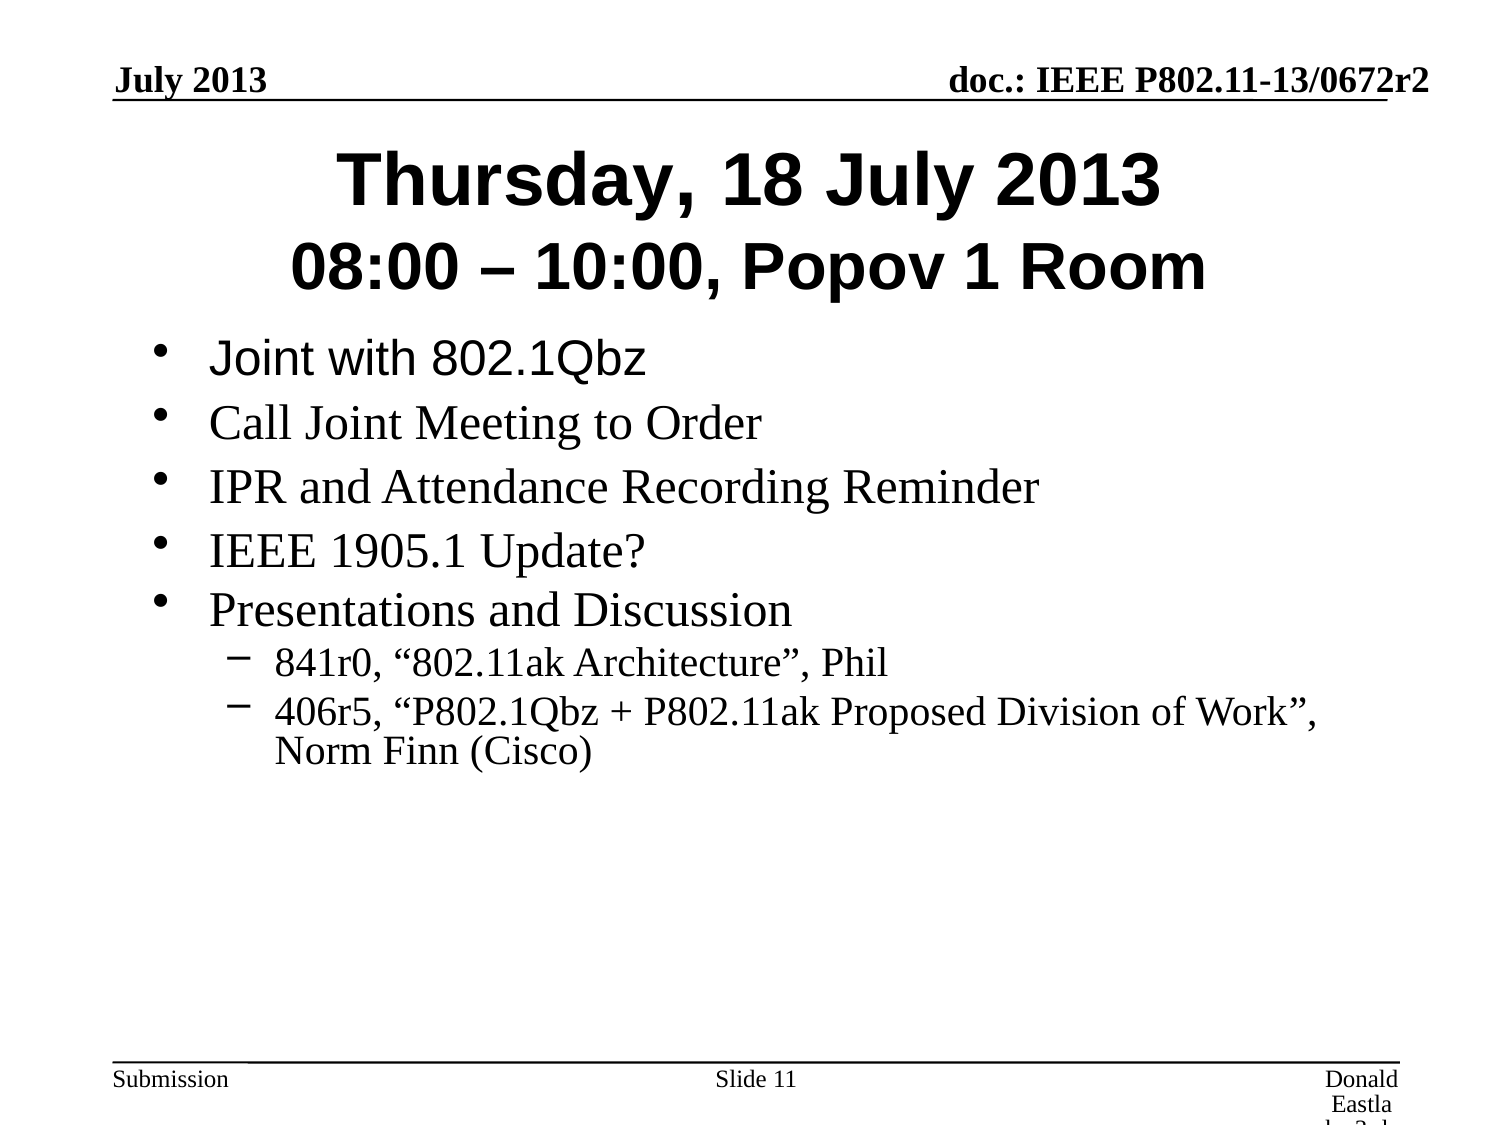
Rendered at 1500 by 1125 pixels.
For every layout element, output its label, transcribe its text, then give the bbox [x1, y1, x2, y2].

title Thursday, 18 July 2013 08:00 – 10:00, Popov 1 Room [112, 112, 1388, 313]
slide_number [114, 54, 290, 100]
footer Donald Eastlake 3rd, Huawei Technologies [1325, 1062, 1402, 1093]
list Joint with 802.1Qbz Call Joint Meeting to Order IPR and Attendance Recording Reminder IEEE 1905.1 Update? Presentations and Discussion 841r0, “802.11ak Architecture”, Phil 406r5, “P802.1Qbz + P802.11ak Proposed Division of Work”, Norm Finn (Cisco) [137, 324, 1388, 1063]
slide_number Slide 11 [712, 1063, 800, 1093]
